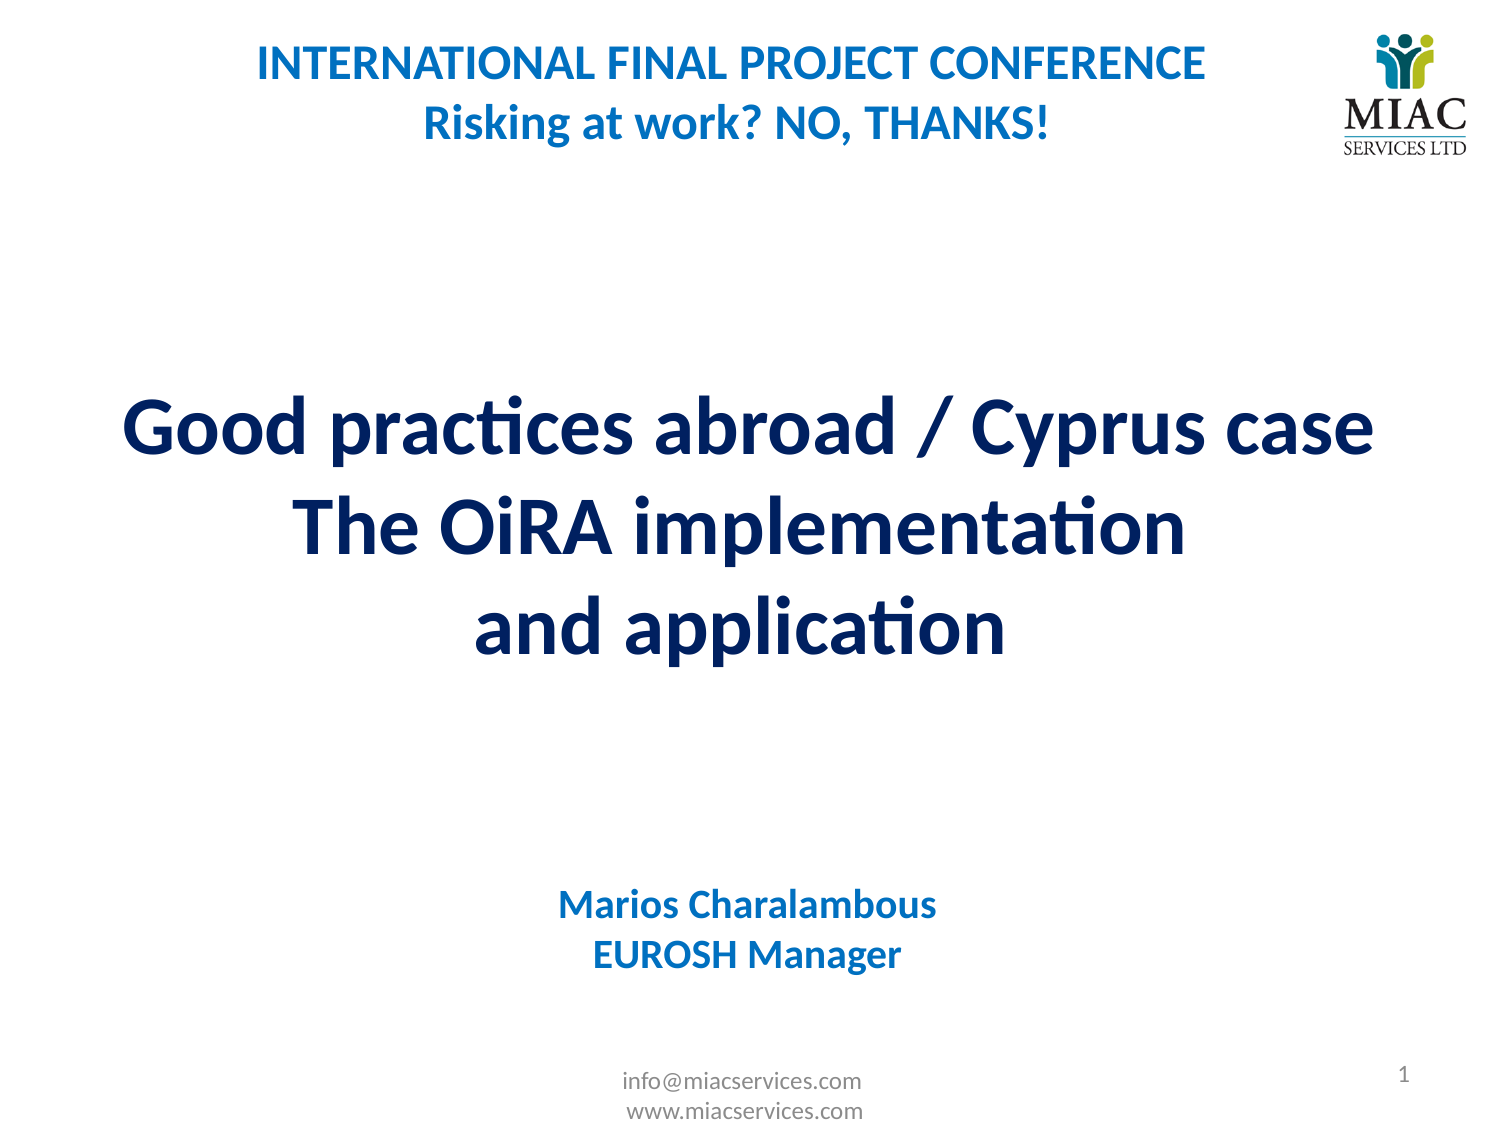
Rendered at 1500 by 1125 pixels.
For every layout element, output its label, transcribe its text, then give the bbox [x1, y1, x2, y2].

text_box [0, 509, 1496, 585]
text_box Marios Charalambous EUROSH Manager [0, 869, 1496, 984]
picture [1312, 0, 1500, 188]
footer info@miacservices.com www.miacservices.com [507, 1065, 983, 1125]
text_box INTERNATIONAL FINAL PROJECT CONFERENCE Risking at work? NO, THANKS! [0, 22, 1491, 157]
slide_number 1 [1350, 1042, 1425, 1103]
text_box Good practices abroad / Cyprus case The OiRA implementation and application [0, 363, 1500, 679]
